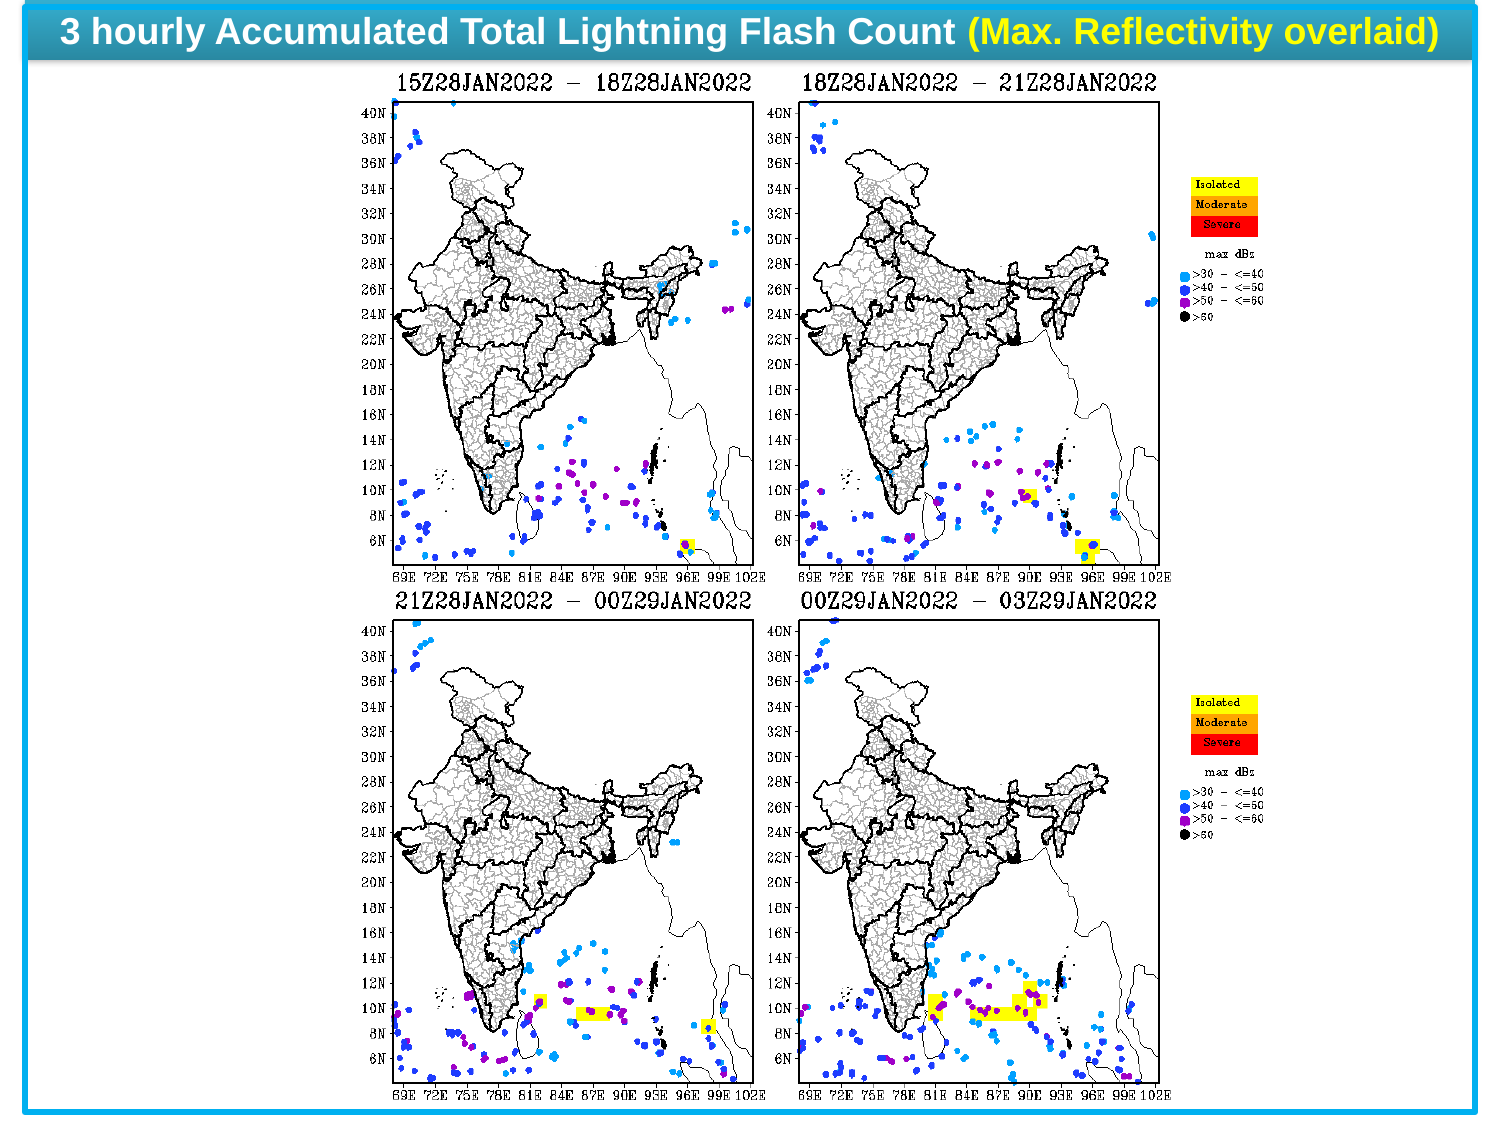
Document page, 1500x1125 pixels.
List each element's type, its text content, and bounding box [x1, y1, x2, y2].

text_box 3 hourly Accumulated Total Lightning Flash Count (Max. Reflectivity overlaid) [24, 0, 1475, 5]
picture [361, 73, 1263, 1101]
text_box [23, 5, 1477, 1114]
